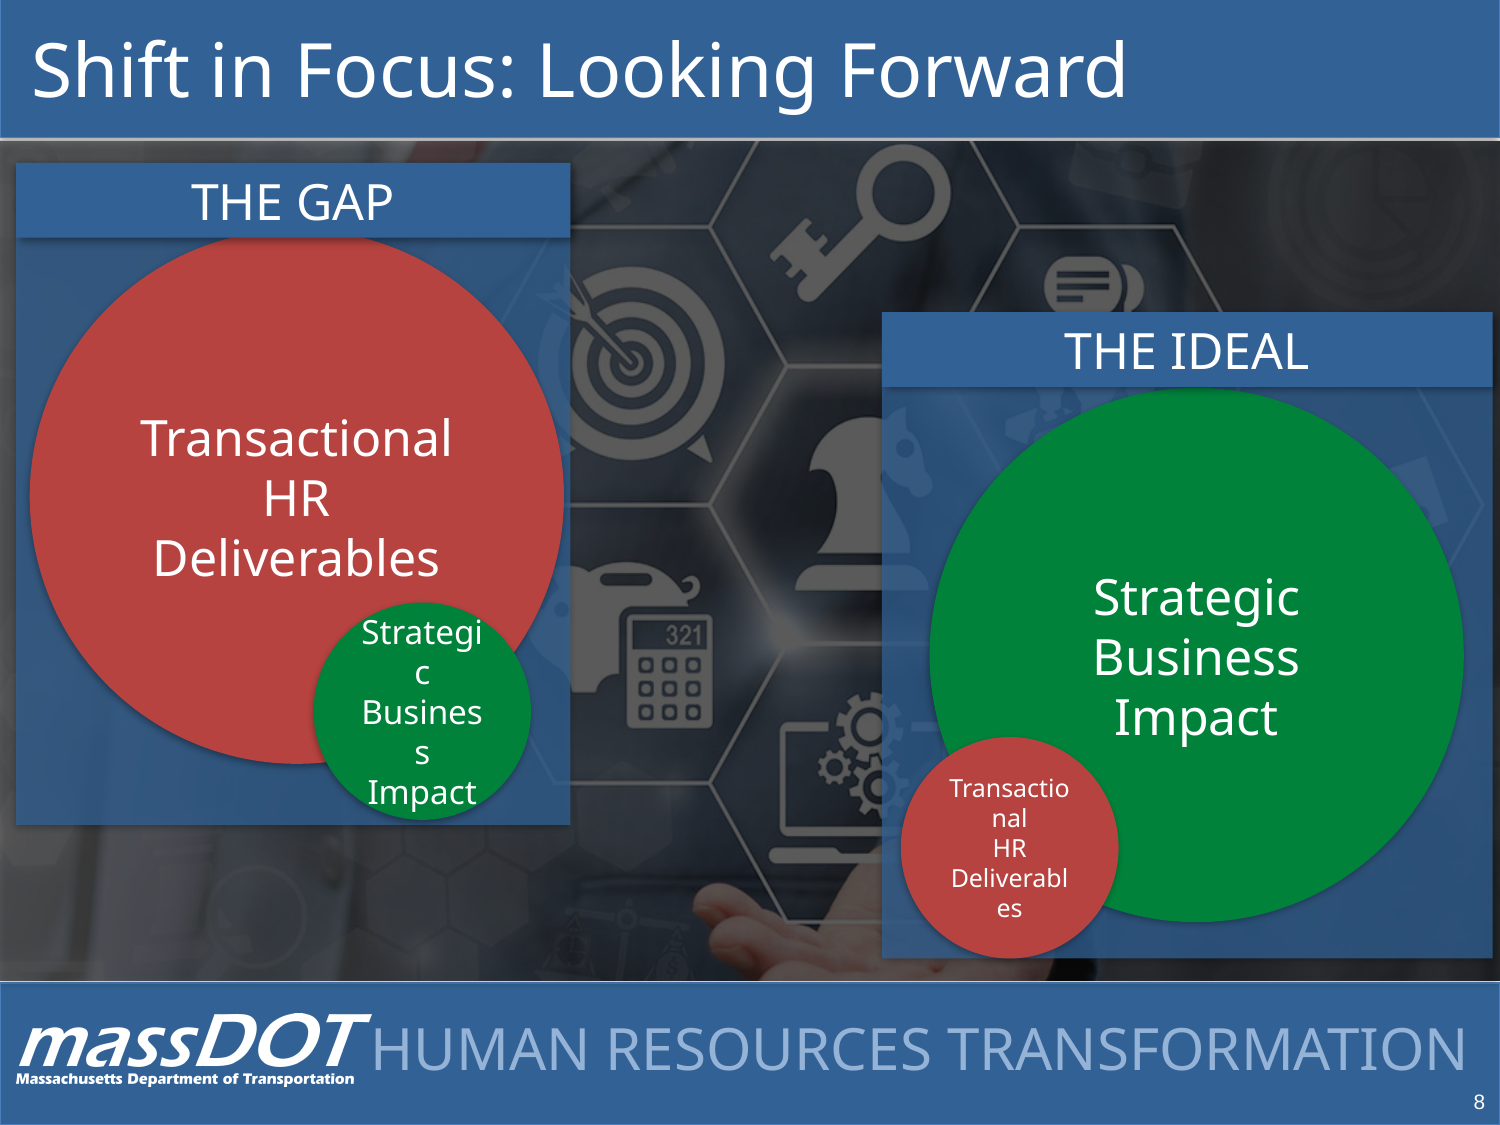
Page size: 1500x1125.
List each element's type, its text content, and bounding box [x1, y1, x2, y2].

picture [16, 1013, 372, 1087]
picture [0, 140, 1500, 982]
text_box Shift in Focus: Looking Forward [16, 10, 1459, 125]
